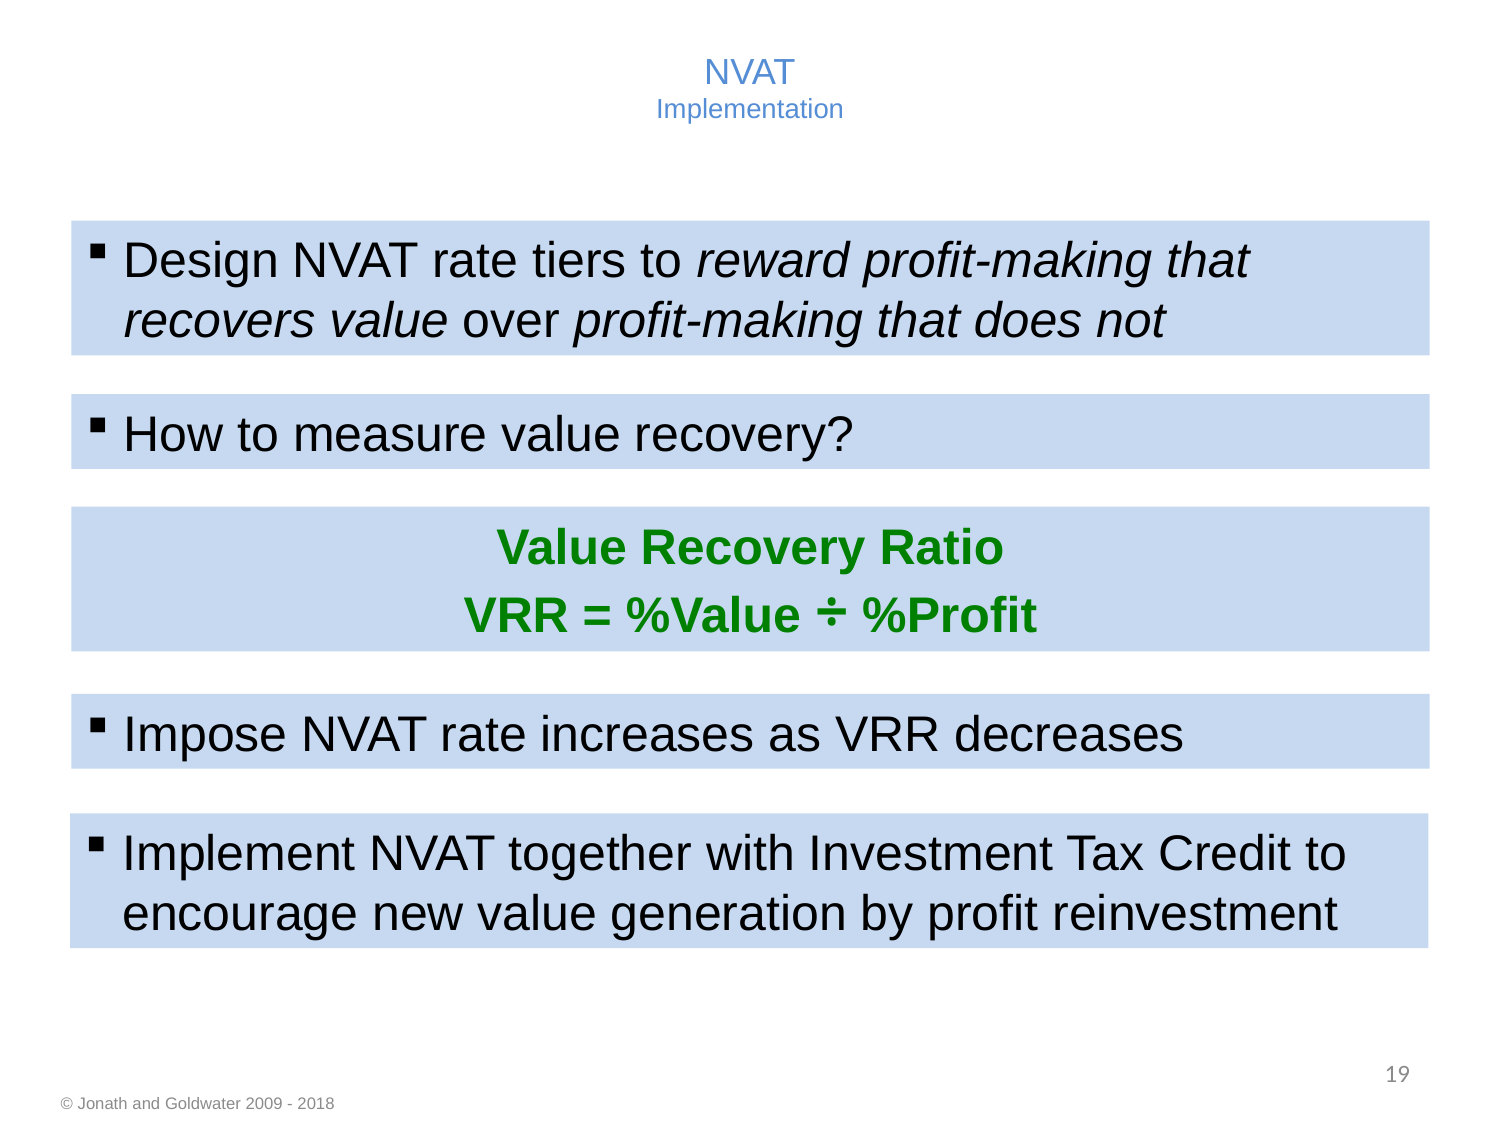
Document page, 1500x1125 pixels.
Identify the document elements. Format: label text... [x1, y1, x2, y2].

text_box How to measure value recovery? [71, 394, 1430, 469]
text_box Impose NVAT rate increases as VRR decreases [71, 693, 1430, 769]
title NVAT Implementation [75, 40, 1425, 132]
slide_number 19 [1074, 1042, 1425, 1103]
text_box Design NVAT rate tiers to reward profit-making that recovers value over profit-making that does not [71, 220, 1430, 356]
text_box Value Recovery Ratio VRR = %Value ÷ %Profit [71, 506, 1430, 652]
footer © Jonath and Goldwater 2009 - 2018 [41, 1081, 359, 1124]
text_box Implement NVAT together with Investment Tax Credit to encourage new value generation by profit reinvestment [70, 813, 1429, 949]
